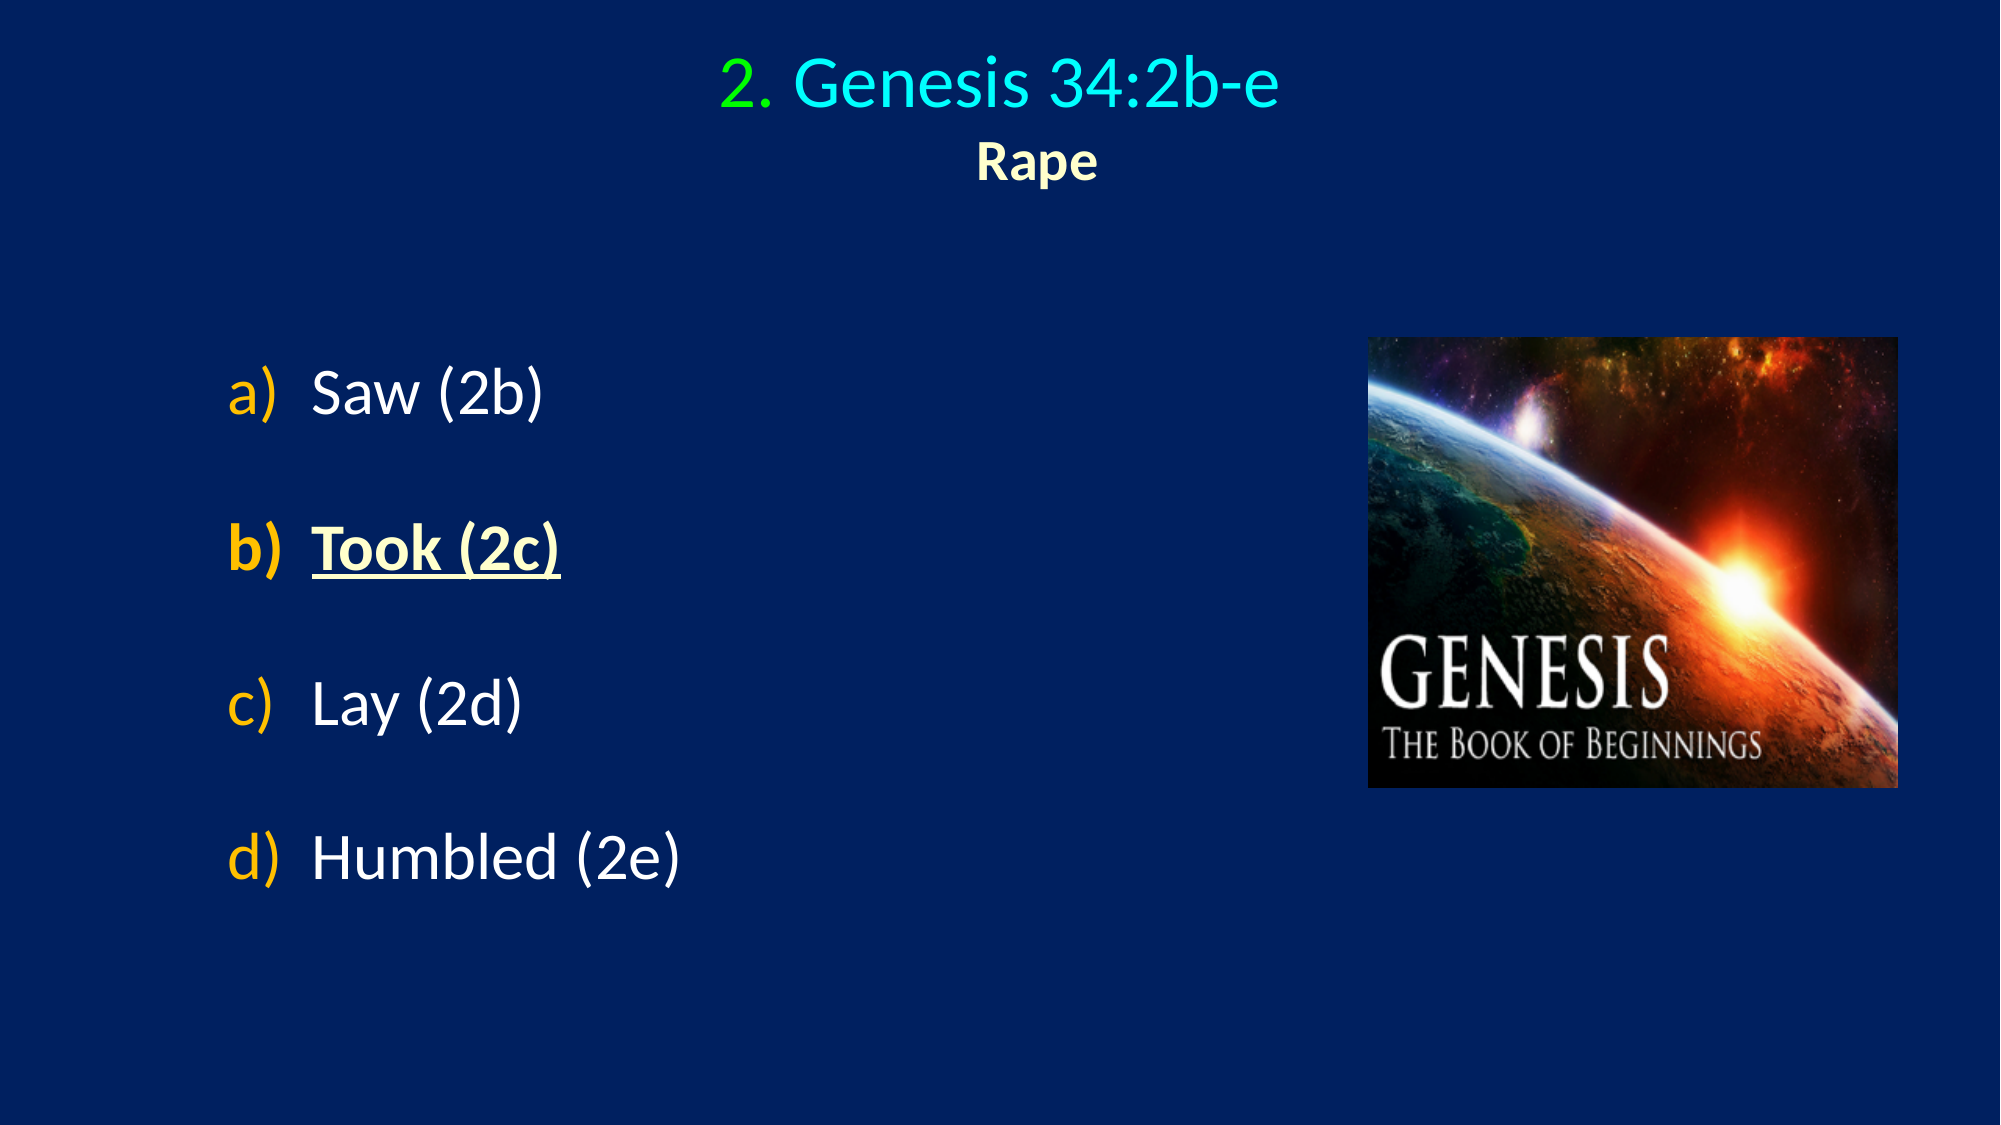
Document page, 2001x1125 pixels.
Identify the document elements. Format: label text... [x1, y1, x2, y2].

title Genesis 34:2b-e Rape [535, 37, 1464, 188]
list Saw (2b) Took (2c) Lay (2d) Humbled (2e) [212, 340, 1153, 612]
picture [1367, 337, 1898, 788]
